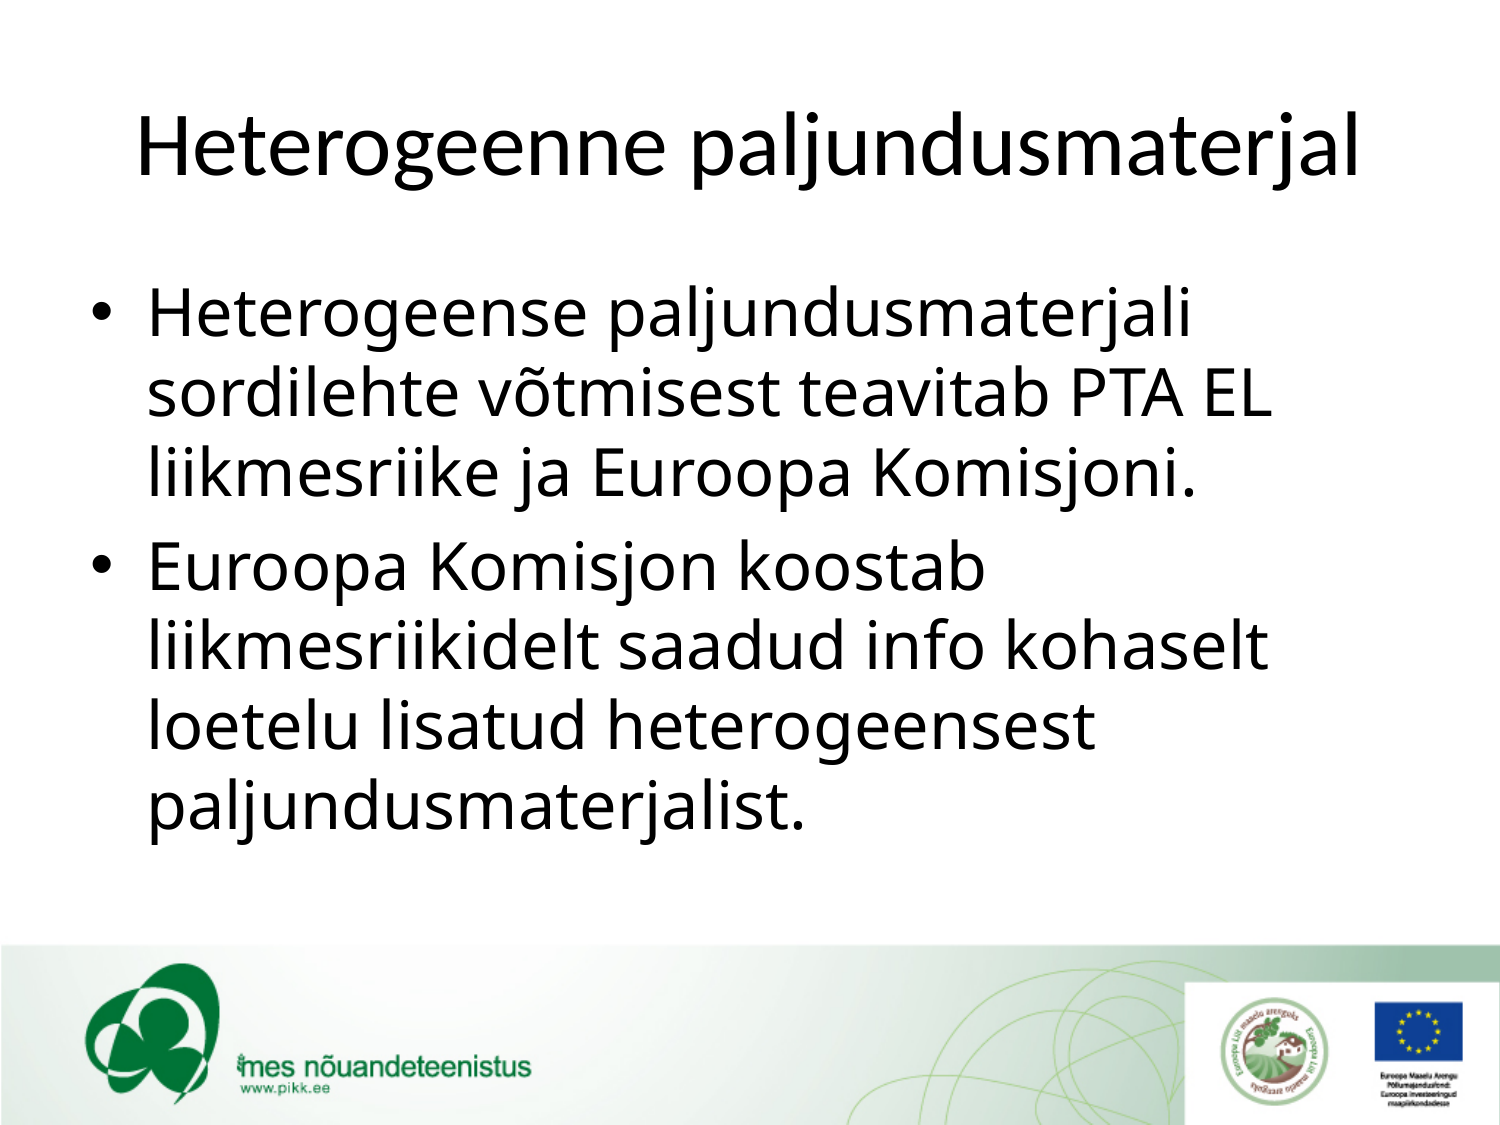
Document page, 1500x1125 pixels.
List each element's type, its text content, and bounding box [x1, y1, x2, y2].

list Heterogeense paljundusmaterjali sordilehte võtmisest teavitab PTA EL liikmesriike ja Euroopa Komisjoni. Euroopa Komisjon koostab liikmesriikidelt saadud info kohaselt loetelu lisatud heterogeensest paljundusmaterjalist. [75, 262, 1425, 1005]
title Heterogeenne paljundusmaterjal [75, 45, 1425, 233]
picture [0, 0, 1500, 1125]
